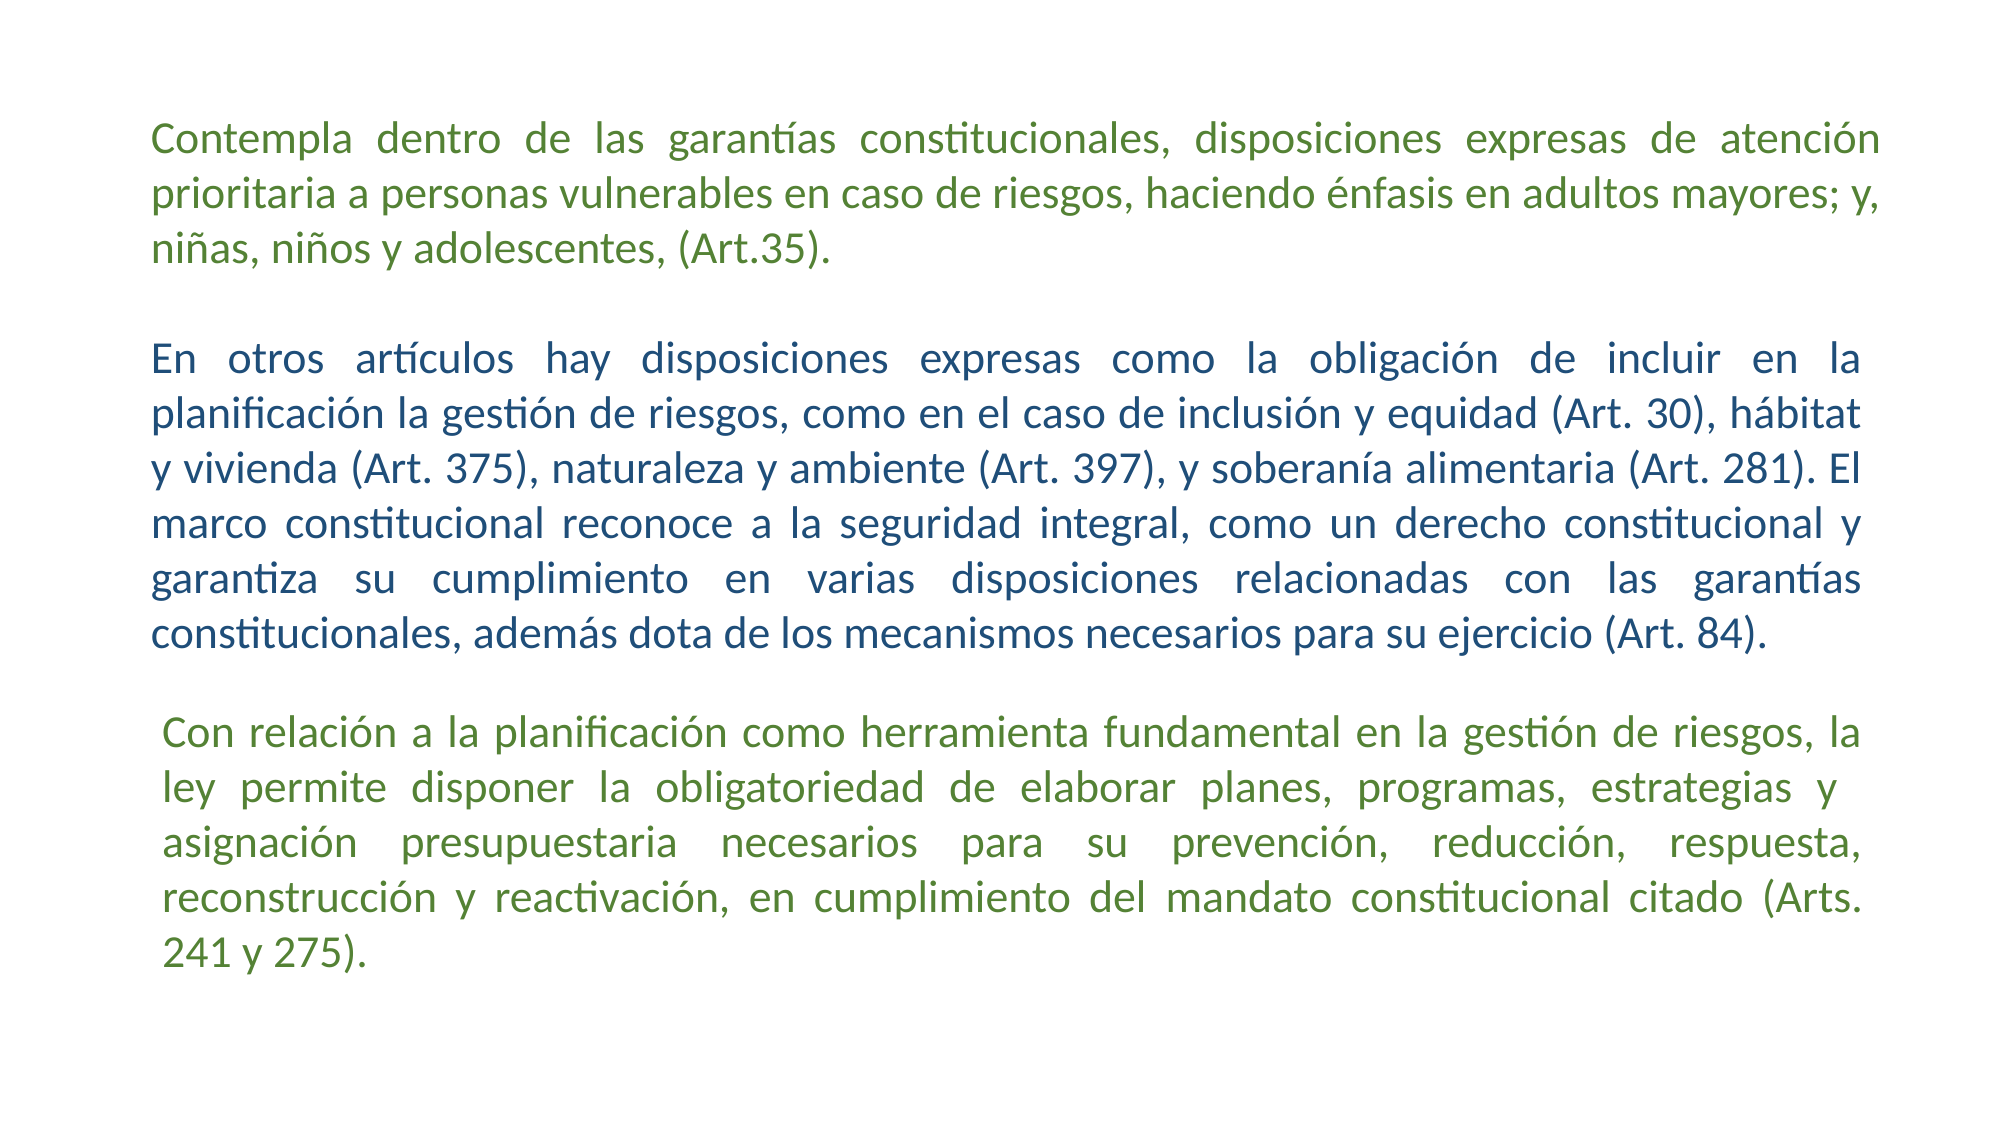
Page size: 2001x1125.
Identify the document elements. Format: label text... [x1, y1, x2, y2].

text_box En otros artículos hay disposiciones expresas como la obligación de incluir en la planificación la gestión de riesgos, como en el caso de inclusión y equidad (Art. 30), hábitat y vivienda (Art. 375), naturaleza y ambiente (Art. 397), y soberanía alimentaria (Art. 281). El marco constitucional reconoce a la seguridad integral, como un derecho constitucional y garantiza su cumplimiento en varias disposiciones relacionadas con las garantías constitucionales, además dota de los mecanismos necesarios para su ejercicio (Art. 84). [136, 320, 1879, 665]
text_box Contempla dentro de las garantías constitucionales, disposiciones expresas de atención prioritaria a personas vulnerables en caso de riesgos, haciendo énfasis en adultos mayores; y, niñas, niños y adolescentes, (Art.35). [136, 99, 1898, 280]
text_box Con relación a la planificación como herramienta fundamental en la gestión de riesgos, la ley permite disponer la obligatoriedad de elaborar planes, programas, estrategias y asignación presupuestaria necesarios para su prevención, reducción, respuesta, reconstrucción y reactivación, en cumplimiento del mandato constitucional citado (Arts. 241 y 275). [147, 694, 1879, 984]
